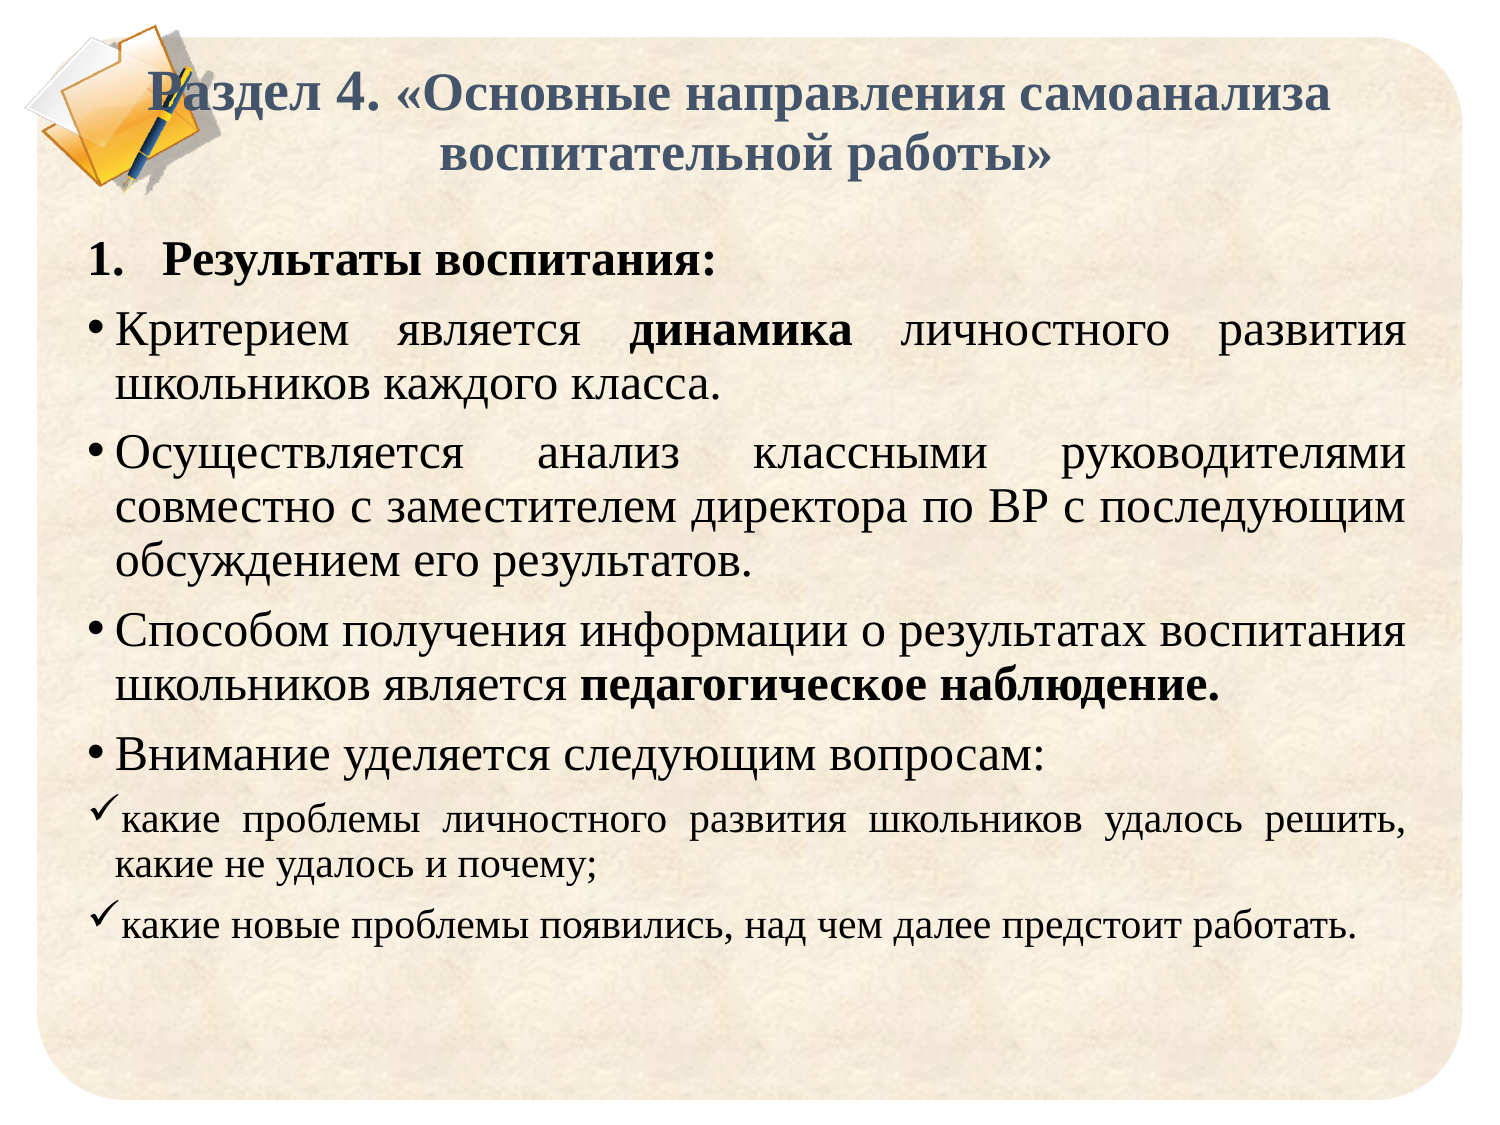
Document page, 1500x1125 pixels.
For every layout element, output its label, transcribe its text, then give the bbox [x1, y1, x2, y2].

picture [24, 24, 200, 193]
list Результаты воспитания: Критерием является динамика личностного развития школьников каждого класса. Осуществляется анализ классными руководителями совместно с заместителем директора по ВР с последующим обсуждением его результатов. Способом получения информации о результатах воспитания школьников является педагогическое наблюдение. Внимание уделяется следующим вопросам: какие проблемы личностного развития школьников удалось решить, какие не удалось и почему; какие новые проблемы появились, над чем далее предстоит работать. [71, 224, 1422, 1000]
title Раздел 4. «Основные направления самоанализа воспитательной работы» [43, 62, 1450, 180]
